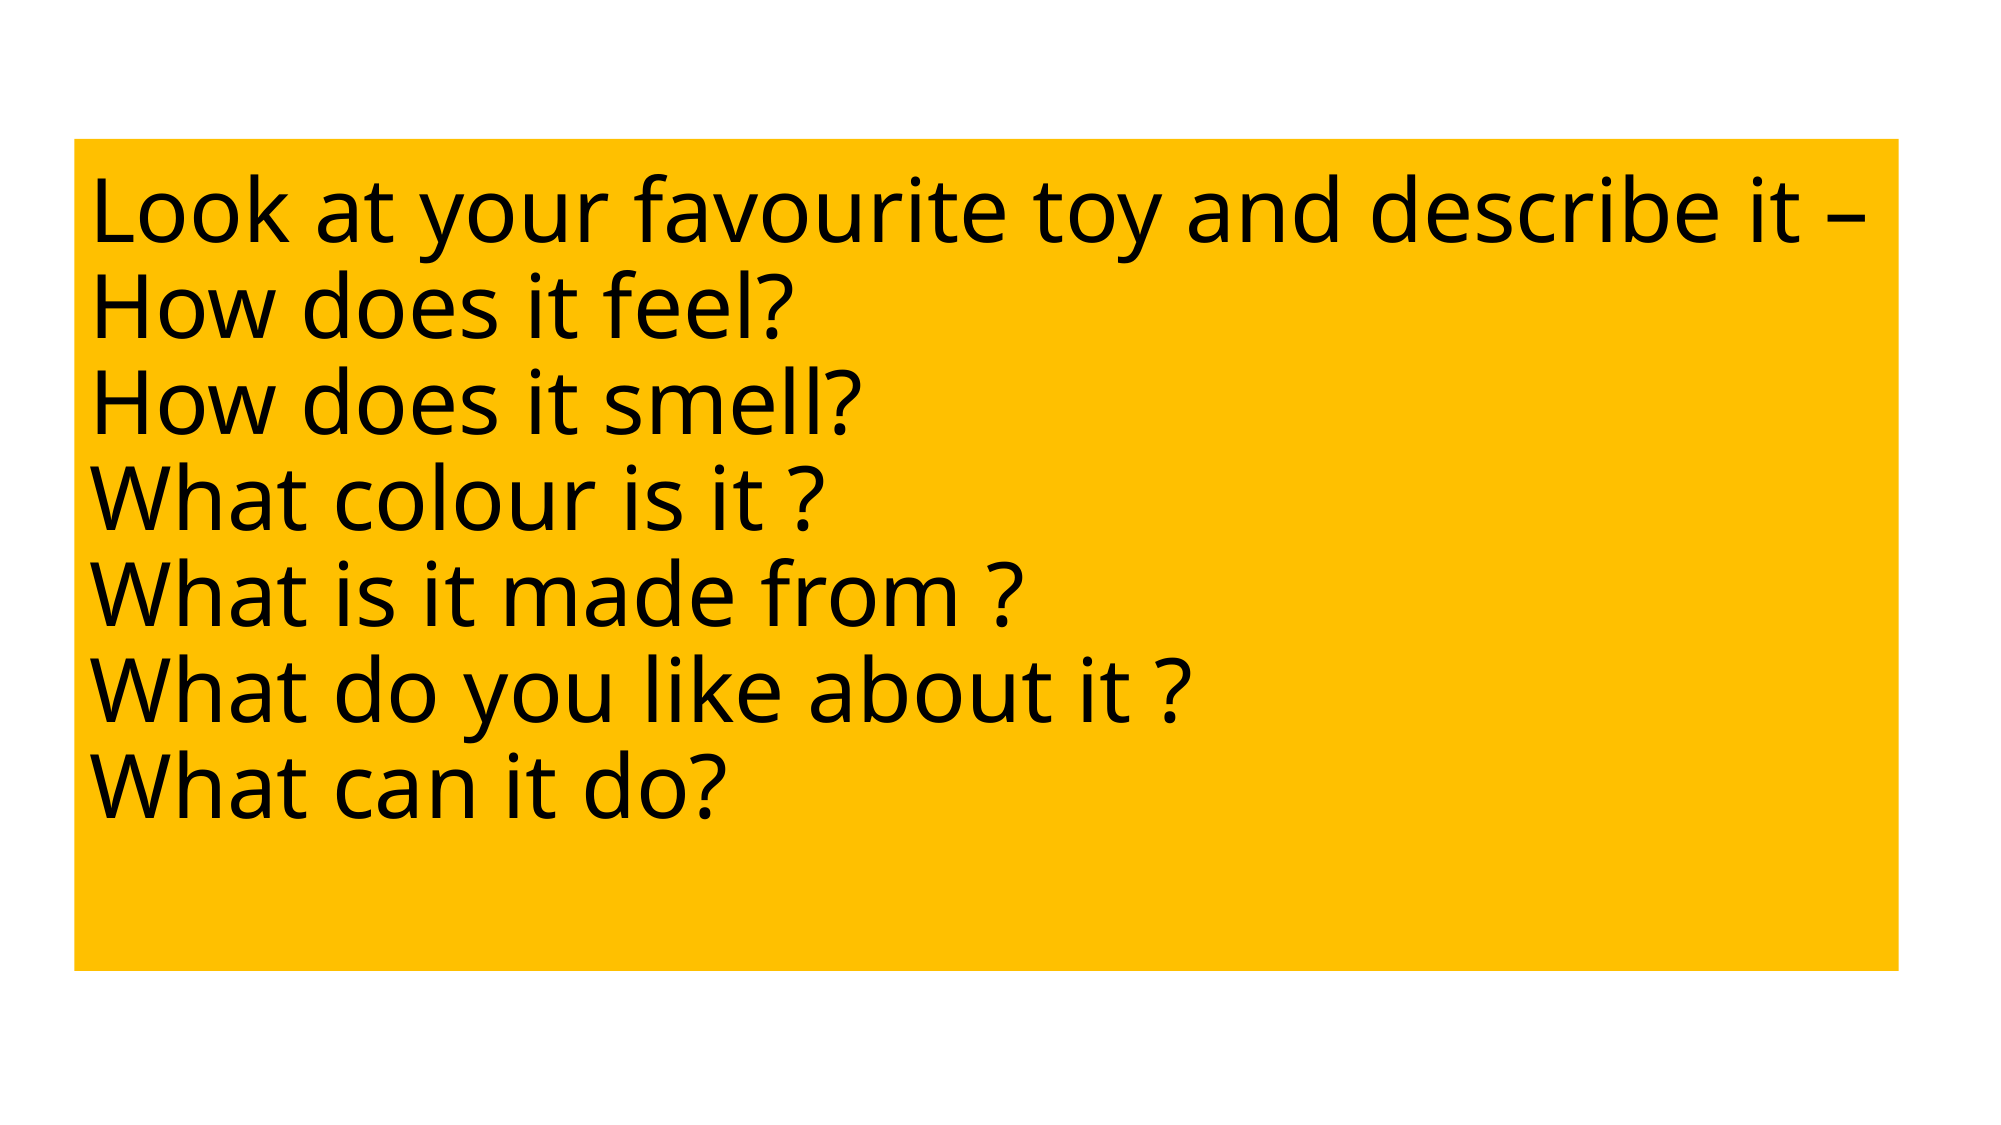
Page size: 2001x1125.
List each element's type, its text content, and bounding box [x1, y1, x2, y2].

title Look at your favourite toy and describe it – How does it feel? How does it smell? What colour is it ? What is it made from ? What do you like about it ? What can it do? [74, 138, 1899, 971]
